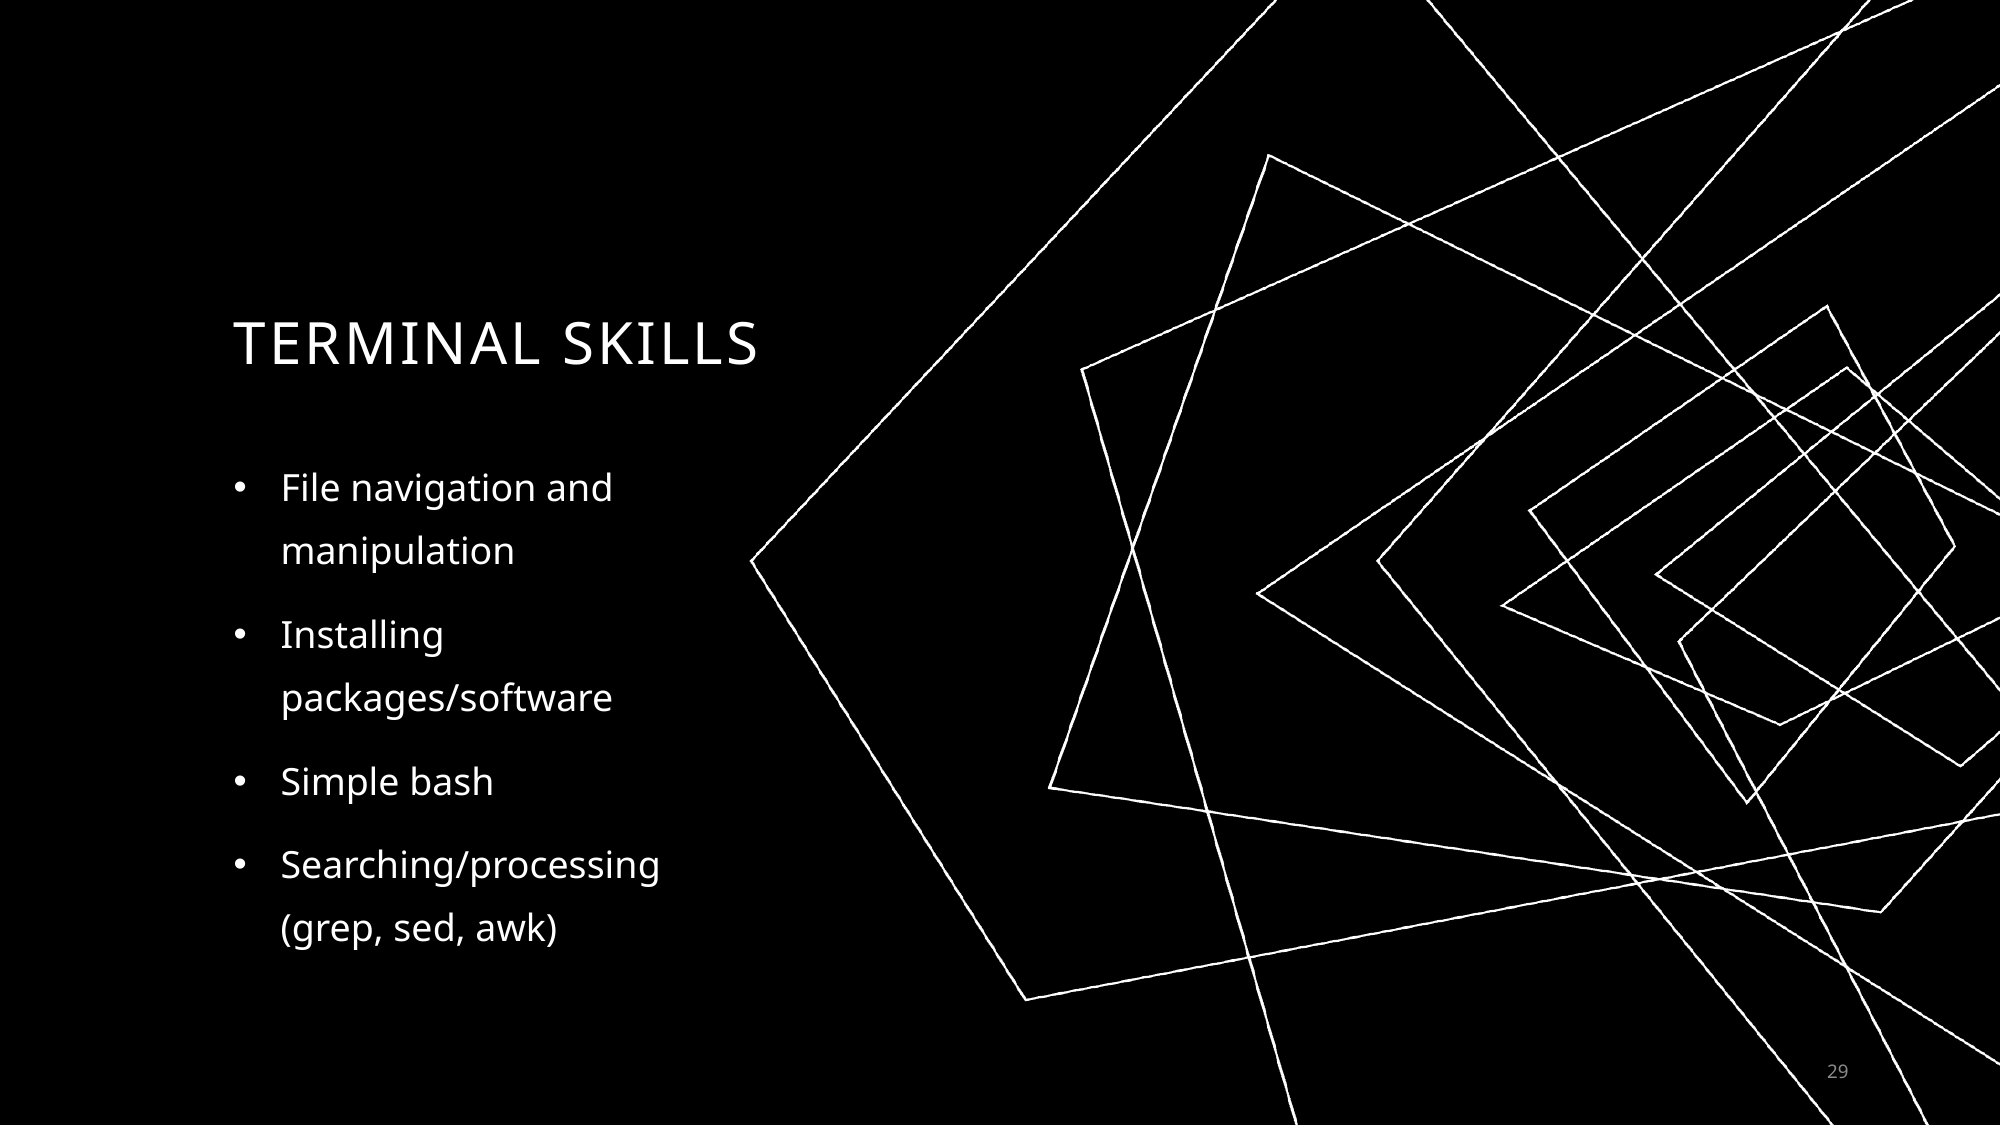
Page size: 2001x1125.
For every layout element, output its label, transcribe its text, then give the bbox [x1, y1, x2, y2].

slide_number 29 [1701, 1042, 1864, 1103]
list File navigation and manipulation Installing packages/software Simple bash Searching/processing (grep, sed, awk) [218, 438, 694, 975]
title Terminal Skills [218, 167, 821, 385]
picture [693, 0, 2000, 1125]
